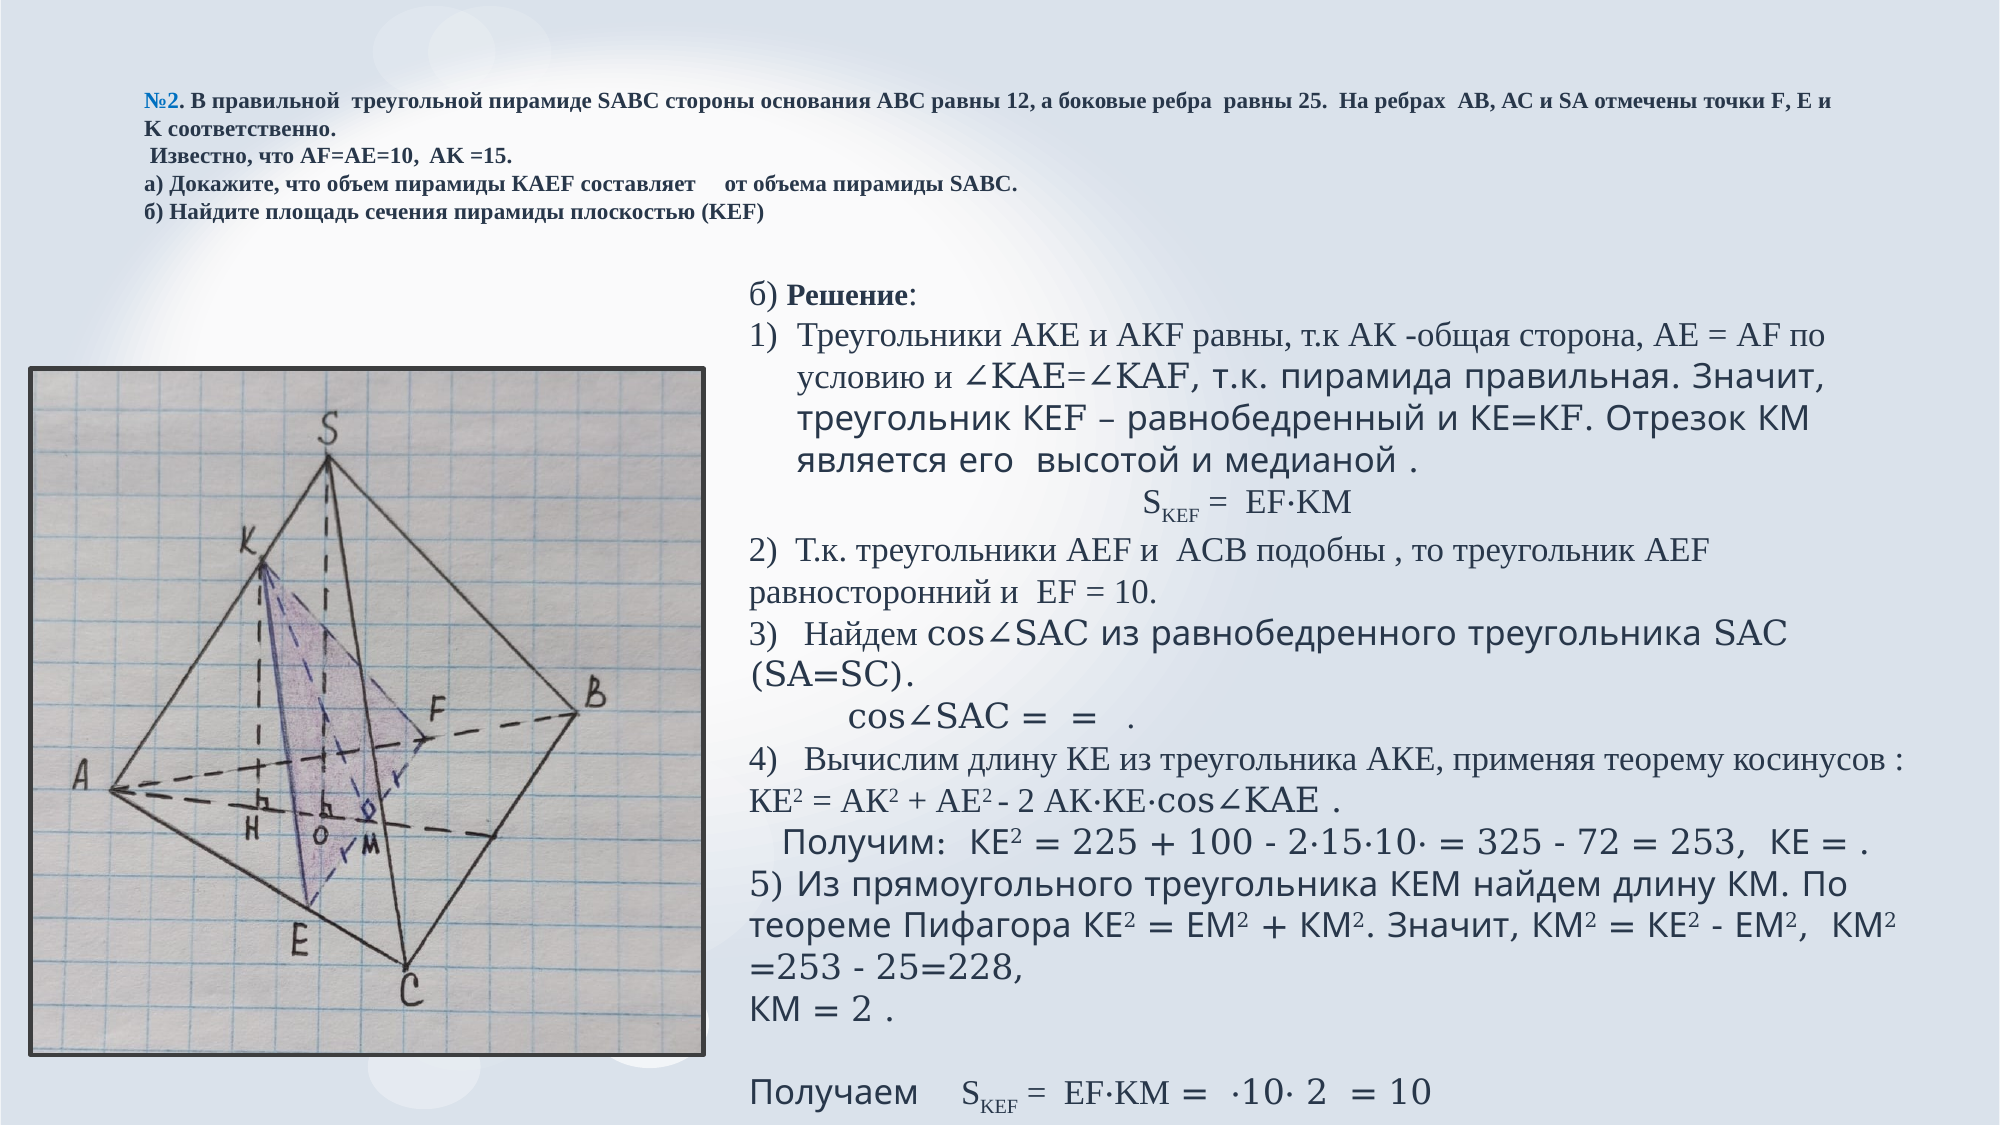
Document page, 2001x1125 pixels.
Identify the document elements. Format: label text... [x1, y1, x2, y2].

list б) Решение: Треугольники АКЕ и АКF равны, т.к АК -общая сторона, АЕ = АF по условию и ∠KAE=∠KAF, т.к. пирамида правильная. Значит, треугольник КЕF – равнобедренный и КЕ=КF. Отрезок КМ является его высотой и медианой . SKEF = EF·KM 2) Т.к. треугольники AEF и ACB подобны , то треугольник AEF равносторонний и EF = 10. 3) Найдем cos∠SAC из равнобедренного треугольника SAC (SA=SC). cos∠SAC = = . 4) Вычислим длину КЕ из треугольника АКЕ, применяя теорему косинусов : КЕ2 = АК2 + АЕ2 - 2 АК·КЕ·cos∠KAE . Получим: КЕ2 = 225 + 100 - 2·15·10· = 325 - 72 = 253, КЕ = . 5) Из прямоугольного треугольника КЕМ найдем длину КМ. По теореме Пифагора КЕ2 = ЕМ2 + КМ2. Значит, КМ2 = КЕ2 - ЕМ2, КМ2 =253 - 25=228, КМ = 2 . Получаем SKEF = EF·KM = ·10· 2 = 10 Ответ: б)10 . [733, 262, 1965, 1125]
picture [32, 370, 702, 1053]
title №2. В правильной треугольной пирамиде SABC стороны основания АВС равны 12, а боковые ребра равны 25. На ребрах АВ, АС и SA отмечены точки F, E и K соответственно. Известно, что AF=AE=10, AK =15. а) Докажите, что объем пирамиды КАЕF составляет от объема пирамиды SABC. б) Найдите площадь сечения пирамиды плоскостью (KEF) [129, 8, 1867, 233]
